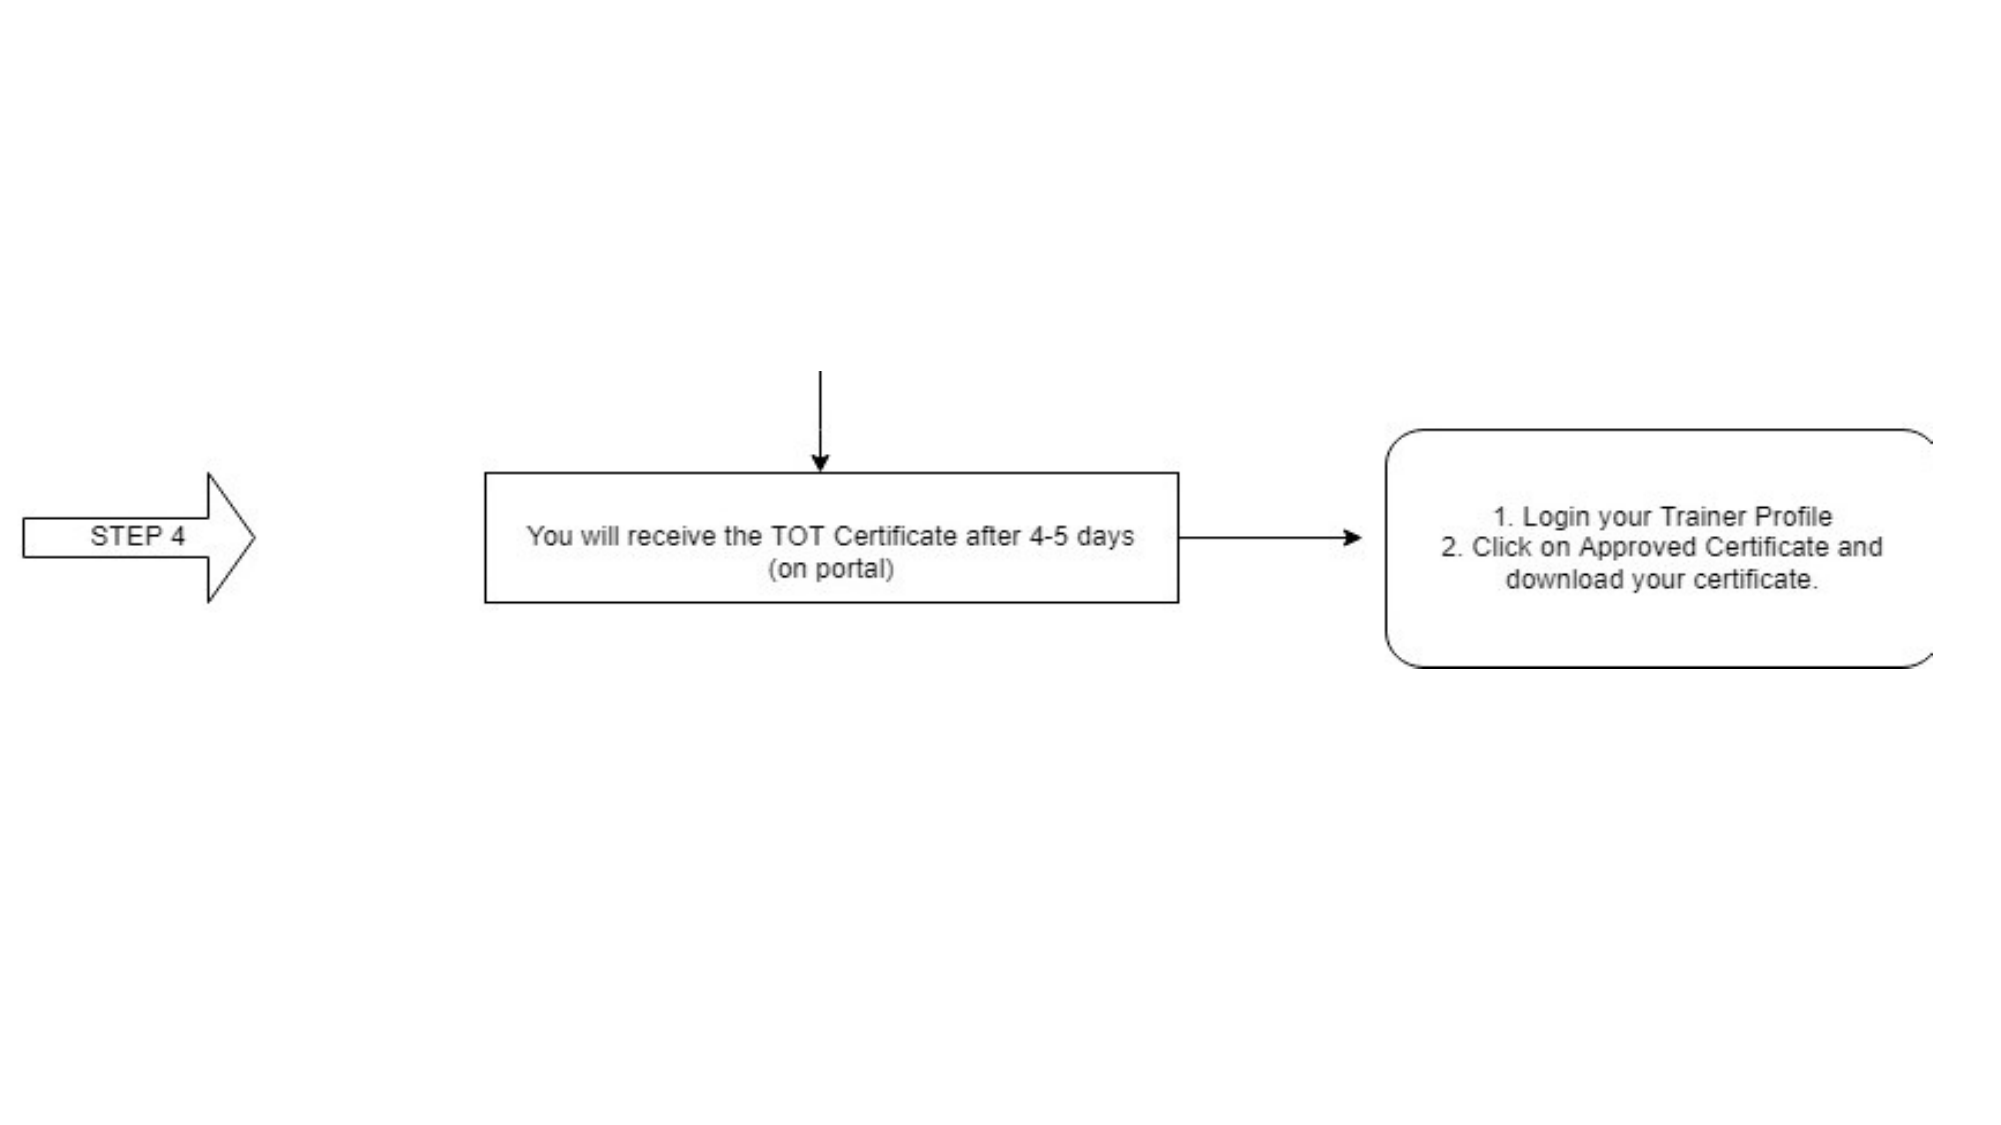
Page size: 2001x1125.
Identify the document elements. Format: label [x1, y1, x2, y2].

picture [0, 371, 1933, 669]
